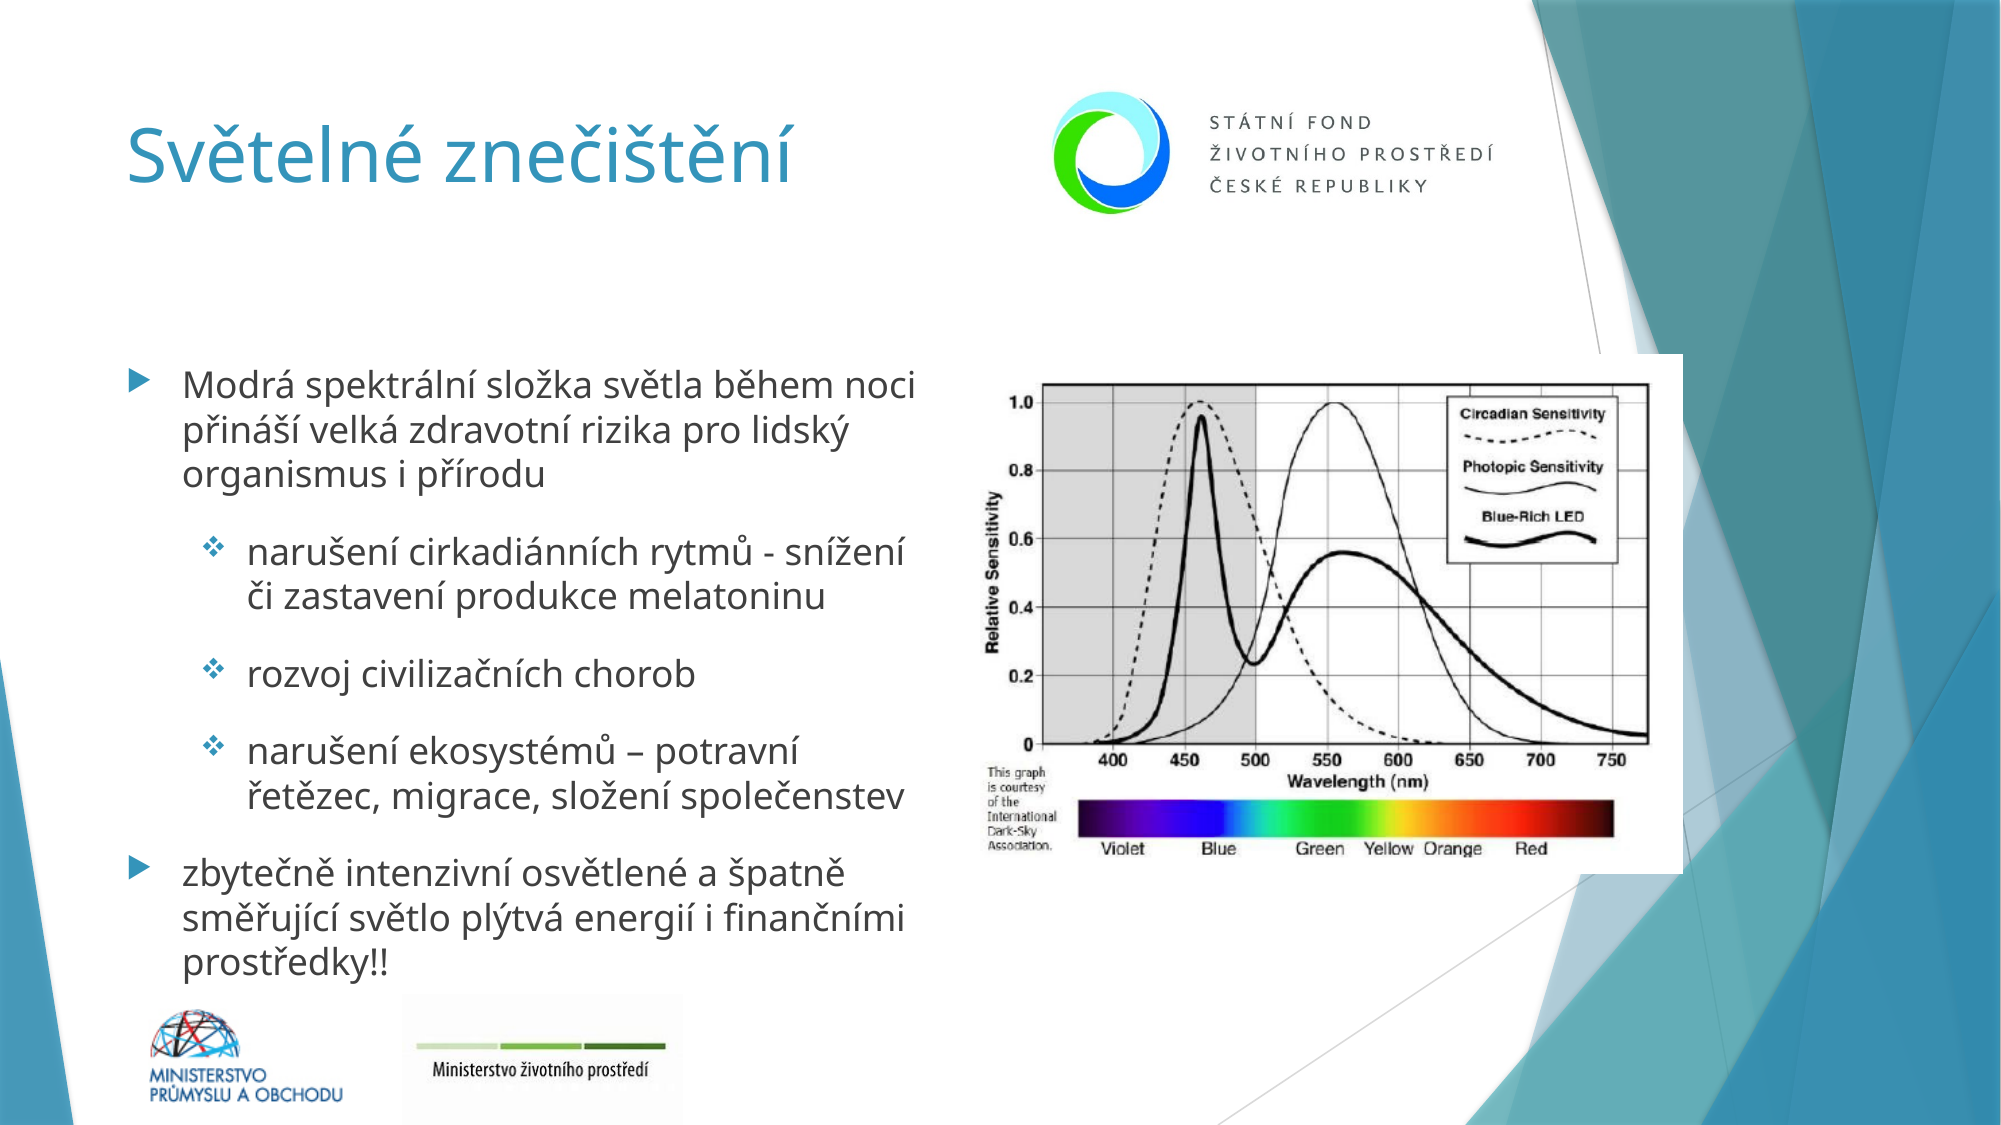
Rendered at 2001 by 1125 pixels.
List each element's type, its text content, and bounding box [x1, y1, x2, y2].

picture [148, 1008, 345, 1103]
picture [943, 353, 1684, 874]
picture [402, 994, 684, 1125]
picture [1032, 81, 1509, 223]
title Světelné znečištění [111, 99, 1522, 317]
list Modrá spektrální složka světla během noci přináší velká zdravotní rizika pro lidský organismus i přírodu narušení cirkadiánních rytmů - snížení či zastavení produkce melatoninu rozvoj civilizačních chorob narušení ekosystémů – potravní řetězec, migrace, složení společenstev zbytečně intenzivní osvětlené a špatně směřující světlo plýtvá energií i finančními prostředky!! [111, 354, 945, 992]
